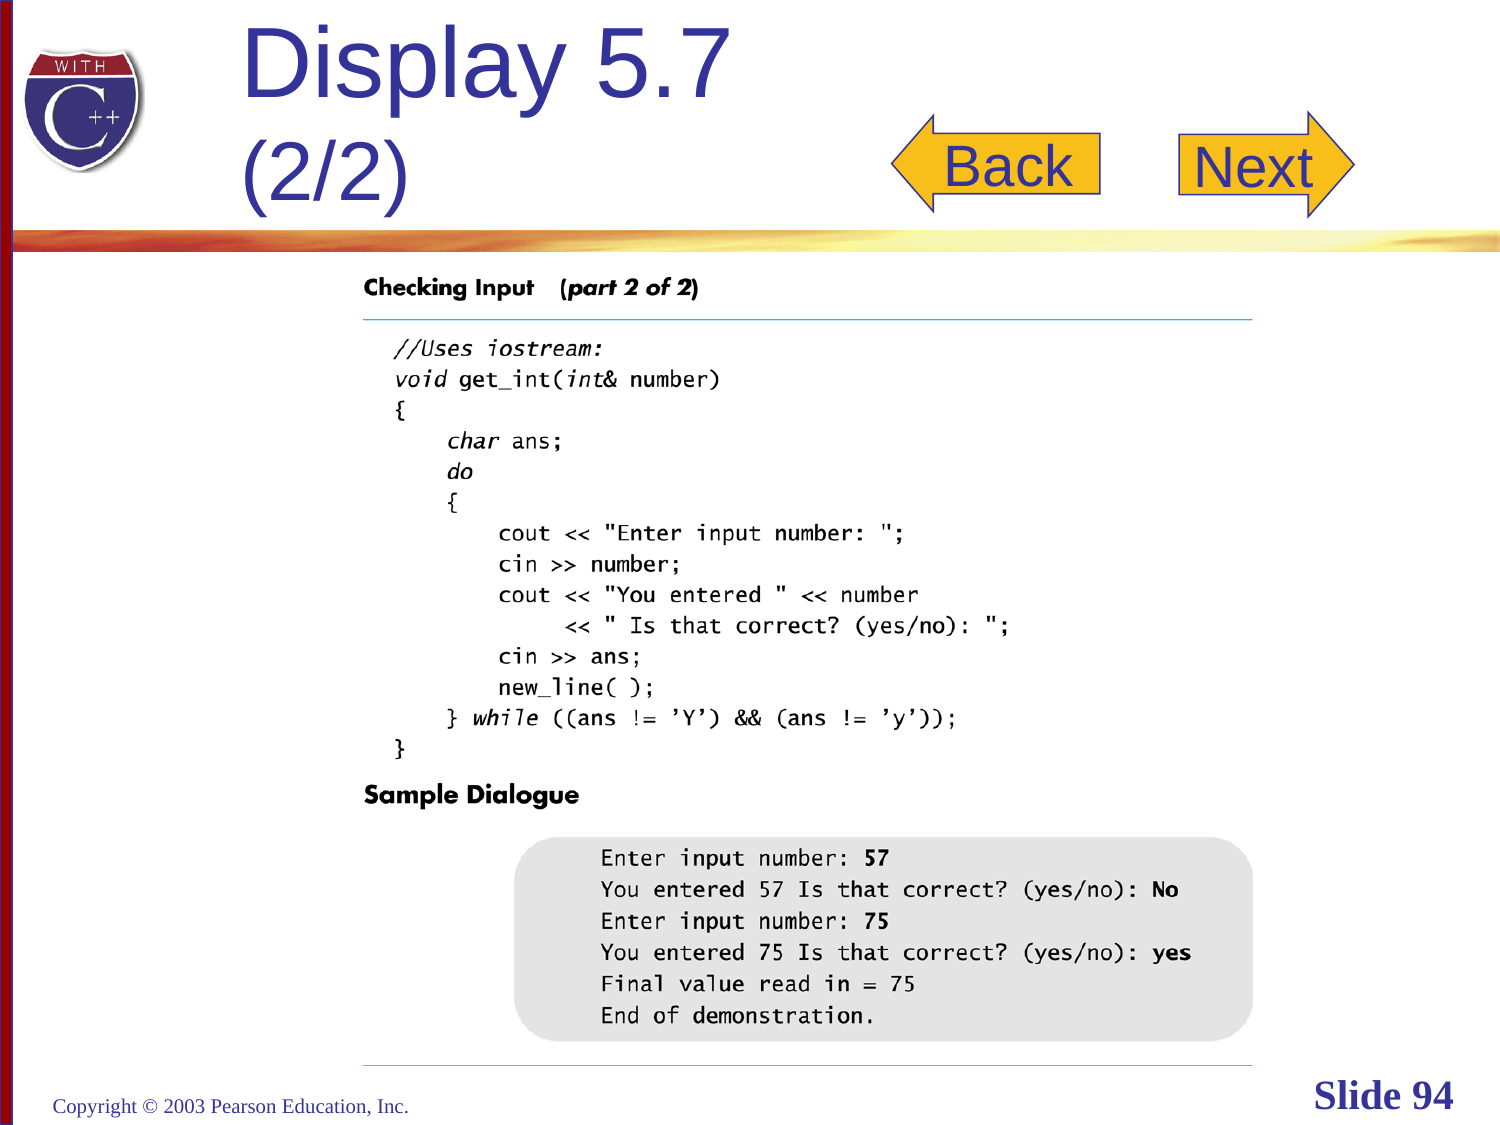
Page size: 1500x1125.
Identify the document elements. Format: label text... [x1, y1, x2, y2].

title Display 5.7 (2/2) [225, 12, 1488, 225]
text_box Back [891, 115, 1100, 212]
picture [21, 46, 145, 173]
picture [13, 230, 1500, 252]
text_box Next [1179, 112, 1355, 217]
footer Copyright © 2003 Pearson Education, Inc. [37, 1050, 1156, 1125]
slide_number Slide 94 [1156, 1050, 1469, 1125]
picture [363, 273, 1253, 1066]
